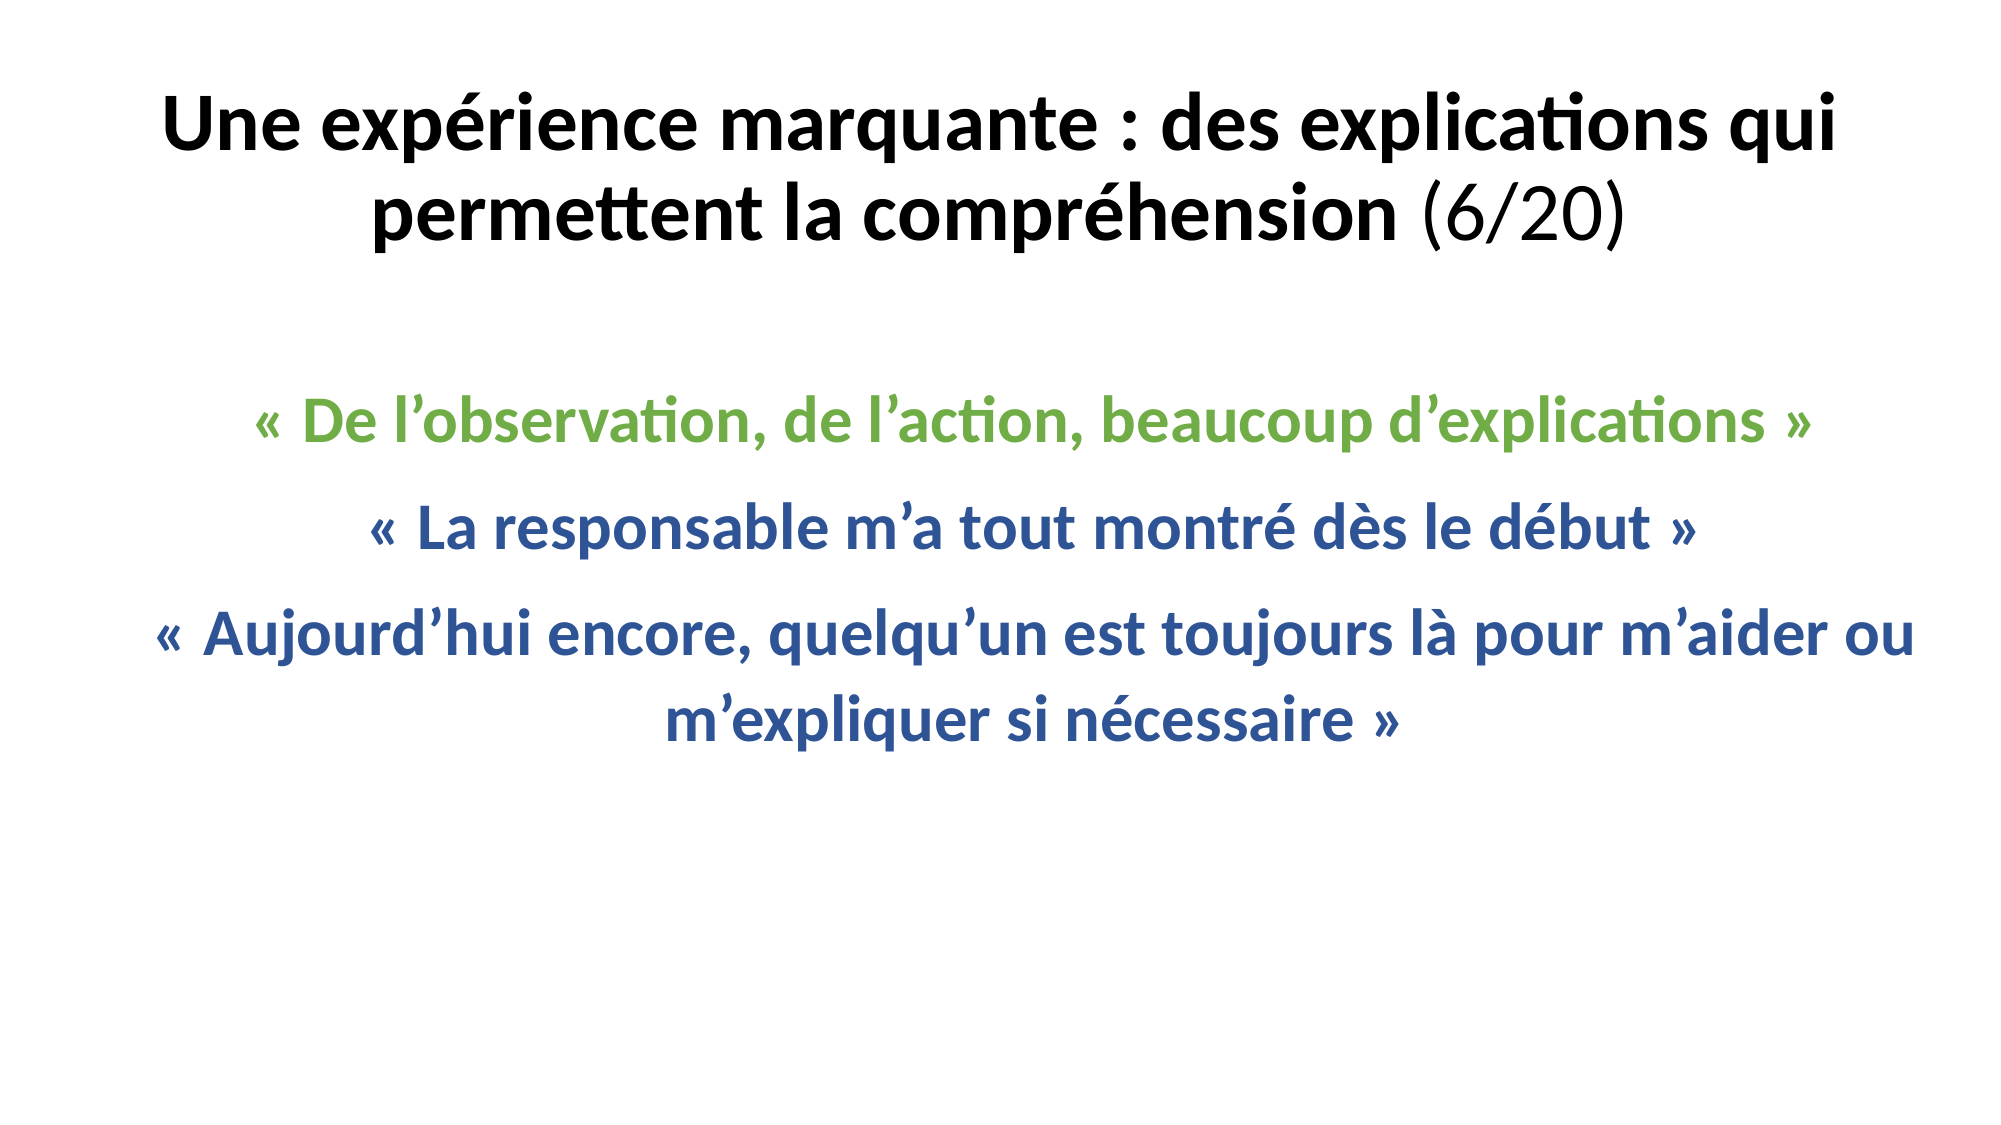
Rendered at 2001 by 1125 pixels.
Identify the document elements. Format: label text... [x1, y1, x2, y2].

list « De l’observation, de l’action, beaucoup d’explications » « La responsable m’a tout montré dès le début » « Aujourd’hui encore, quelqu’un est toujours là pour m’aider ou m’expliquer si nécessaire » [137, 363, 1934, 1085]
title Une expérience marquante : des explications qui permettent la compréhension (6/20) [137, 59, 1863, 278]
